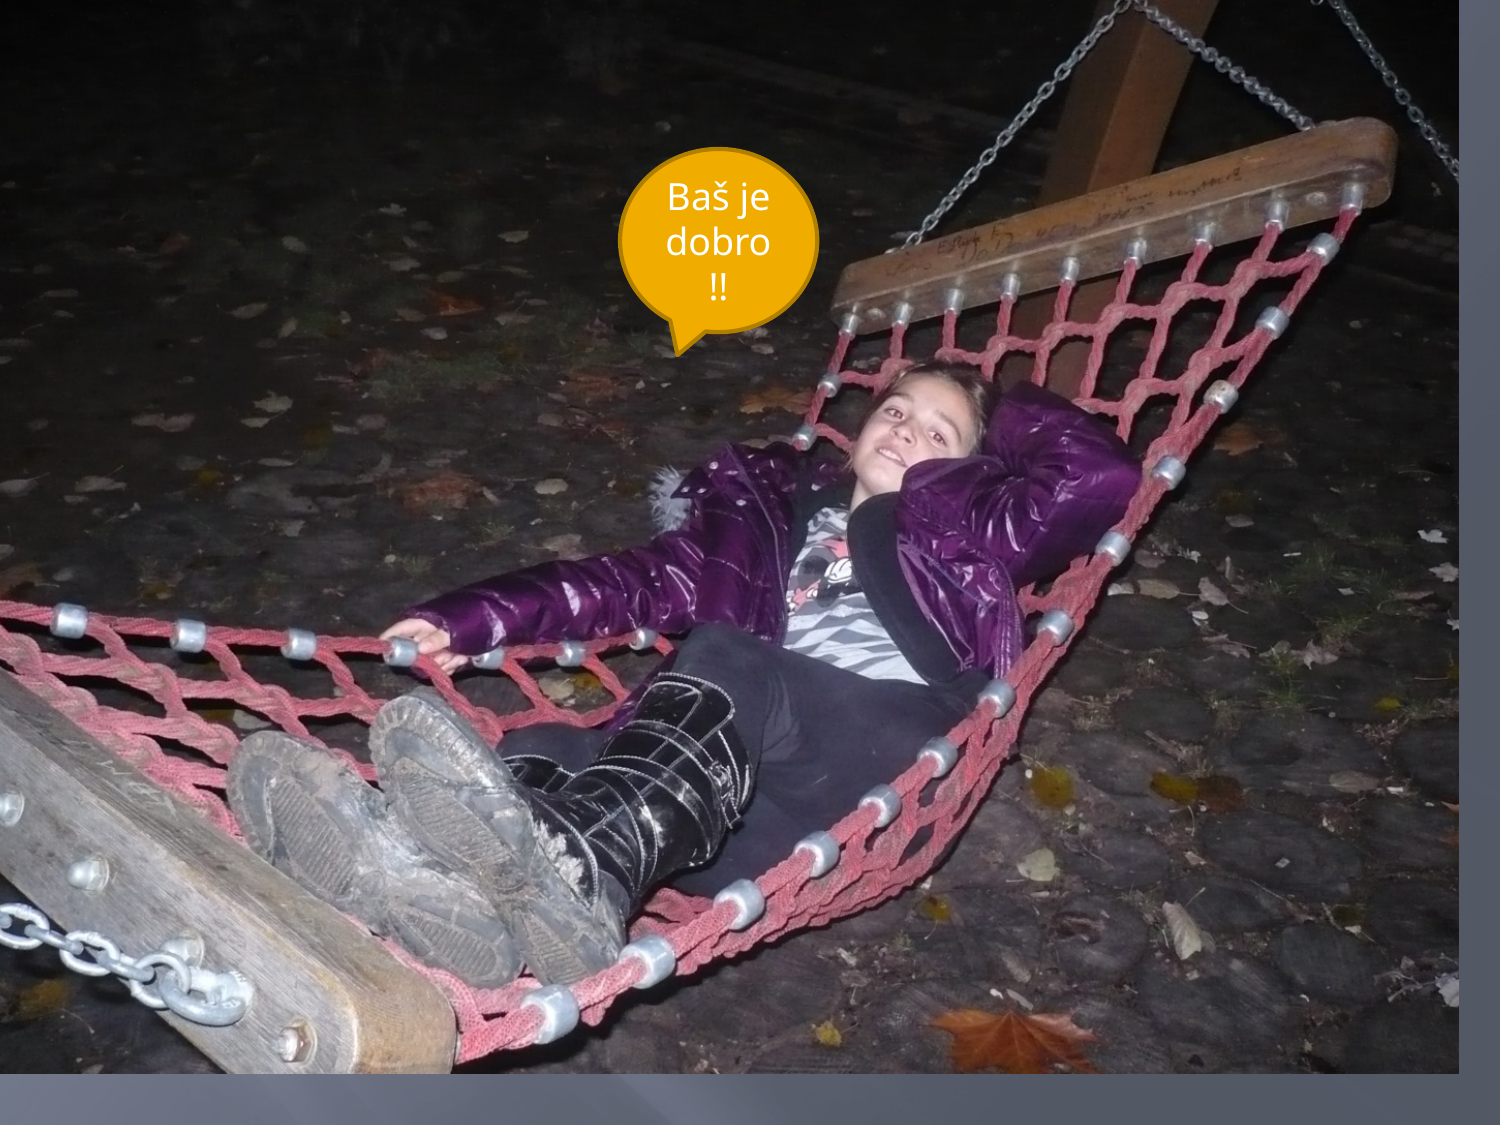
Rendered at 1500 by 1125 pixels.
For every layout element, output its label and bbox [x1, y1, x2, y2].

list [0, 0, 1459, 1074]
